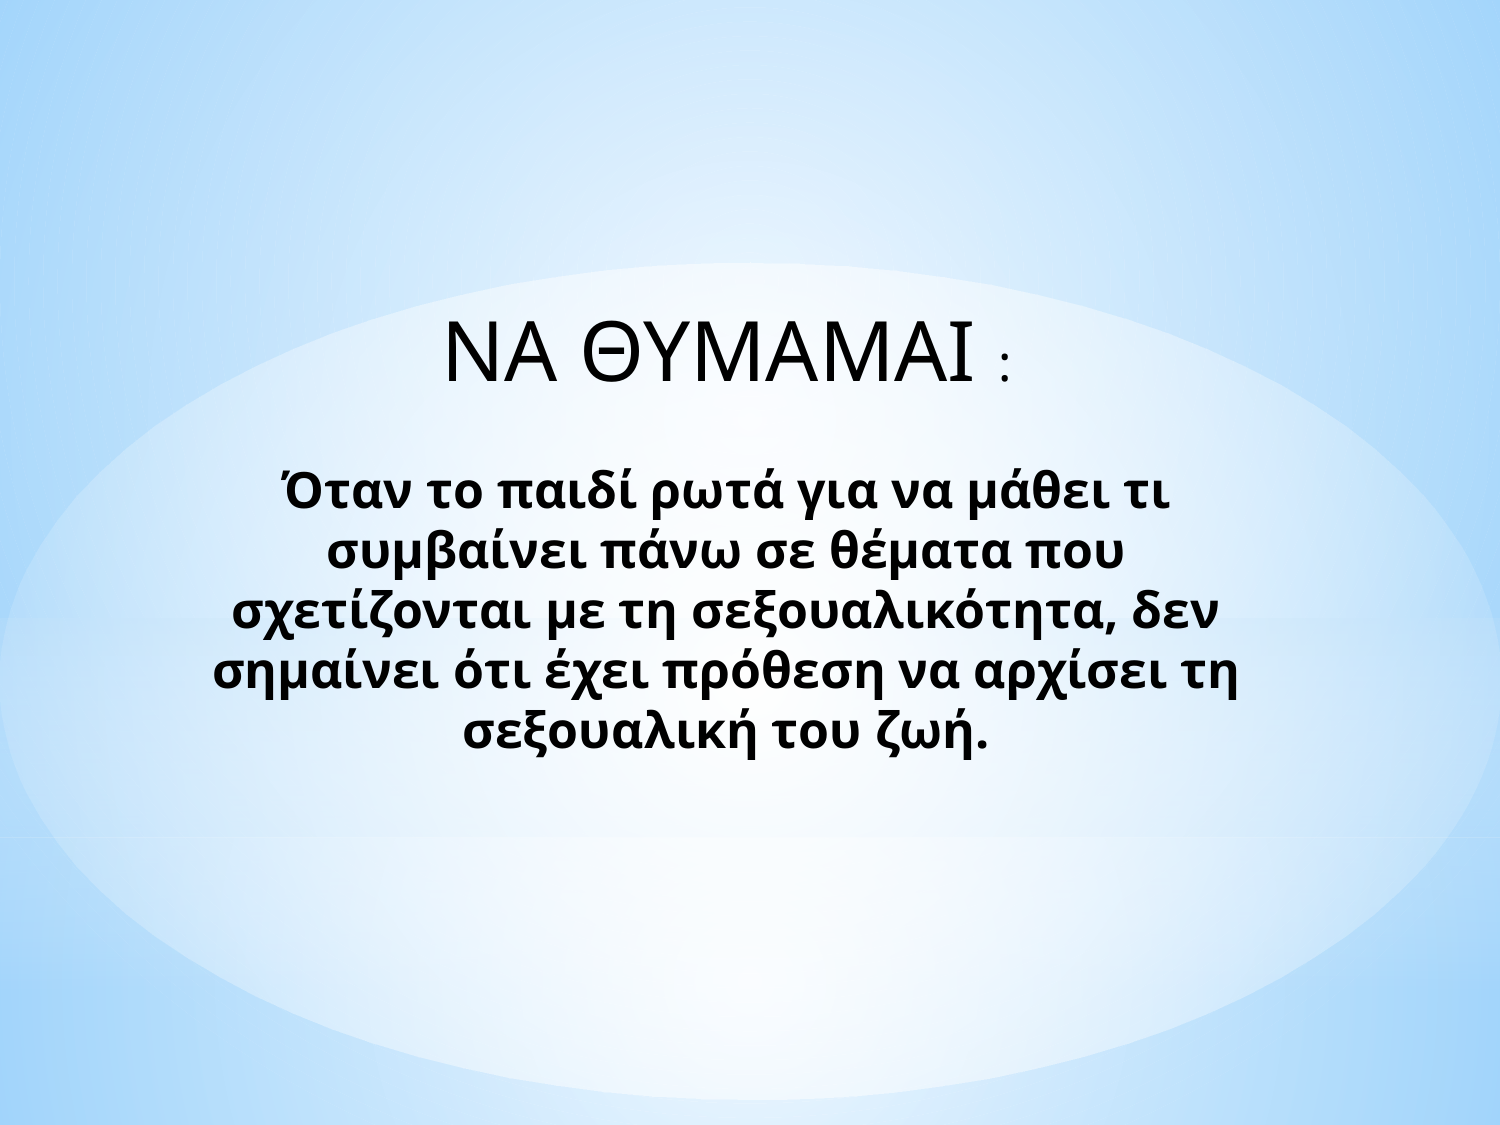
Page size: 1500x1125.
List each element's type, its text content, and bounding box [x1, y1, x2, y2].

text_box ΝΑ ΘΥΜΑΜΑΙ : Όταν το παιδί ρωτά για να μάθει τι συμβαίνει πάνω σε θέματα που σχετίζονται με τη σεξουαλικότητα, δεν σημαίνει ότι έχει πρόθεση να αρχίσει τη σεξουαλική του ζωή. [159, 290, 1294, 811]
